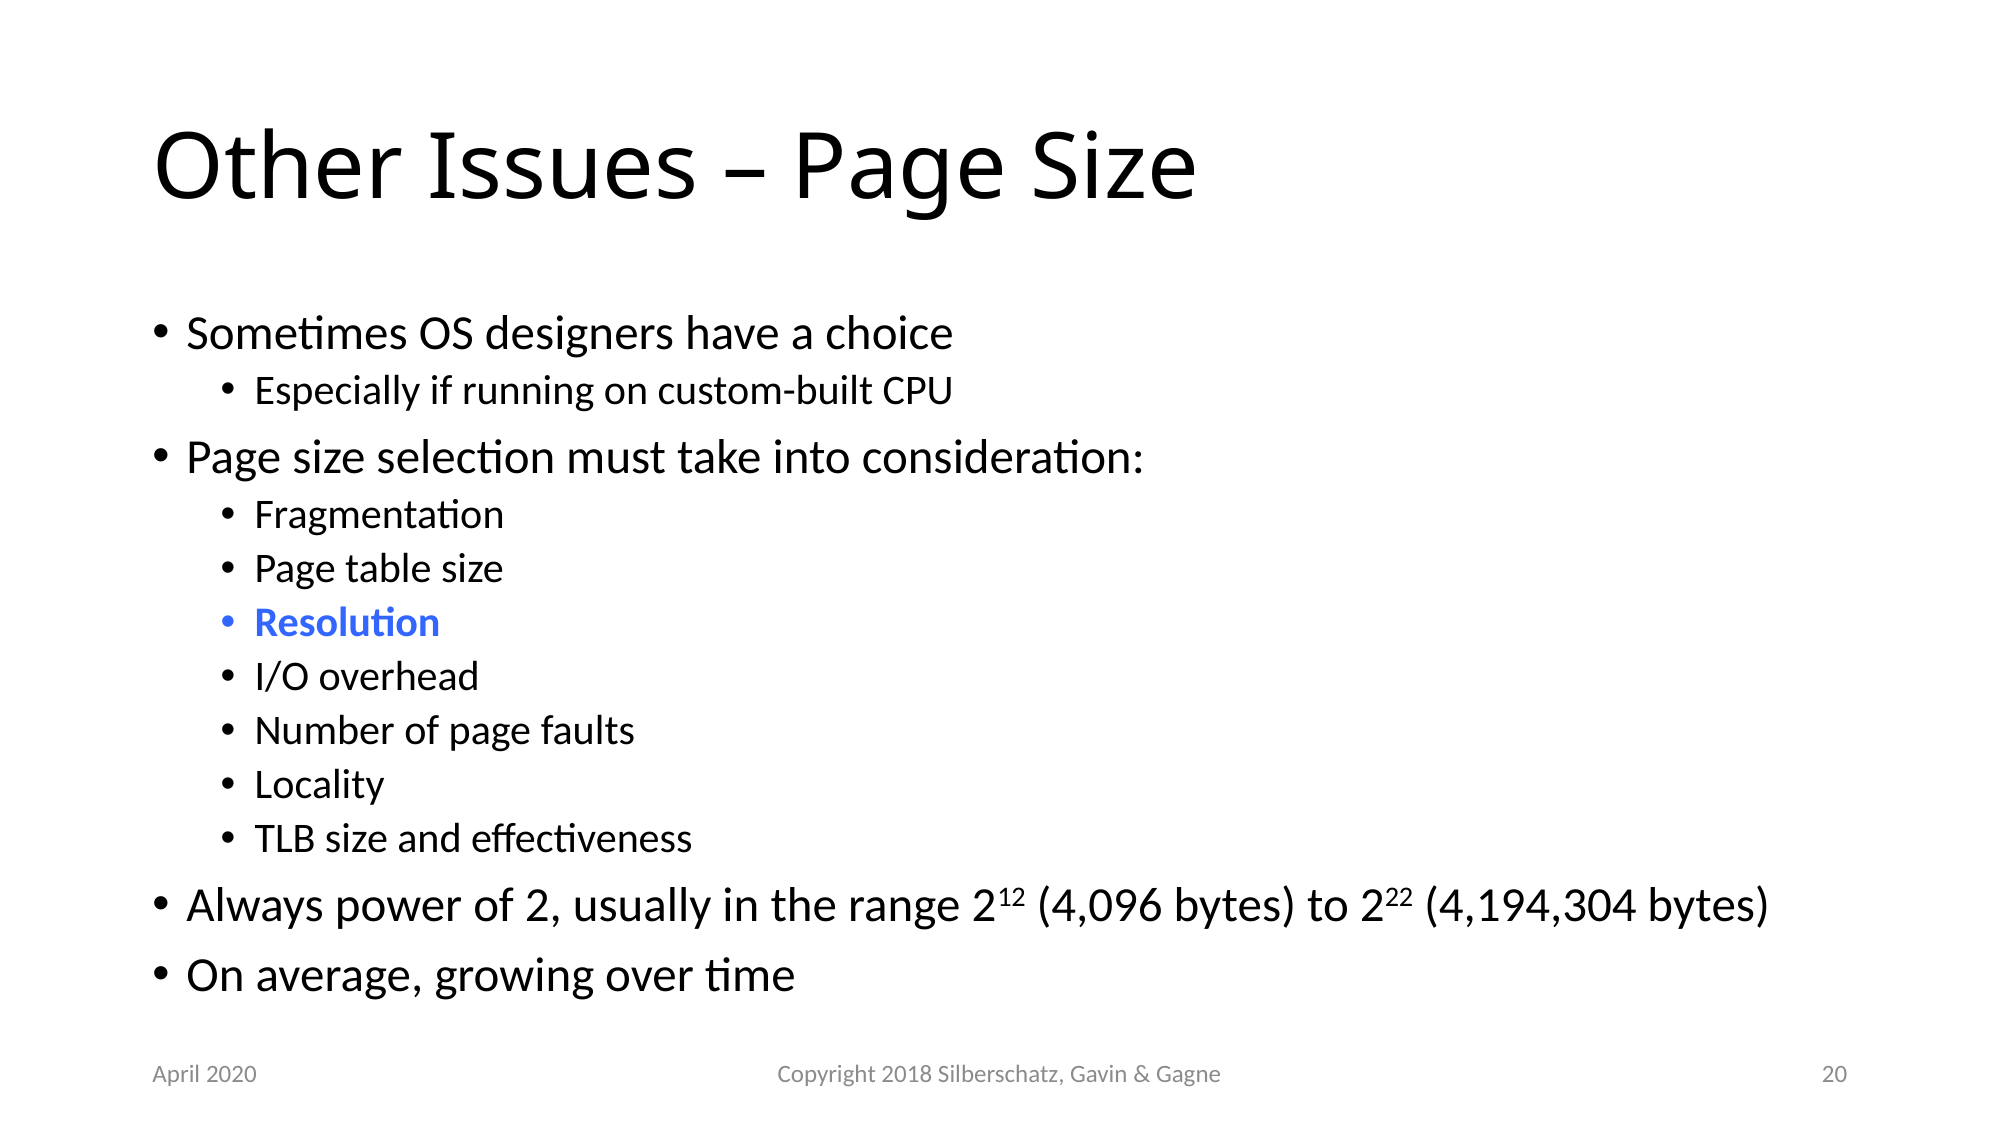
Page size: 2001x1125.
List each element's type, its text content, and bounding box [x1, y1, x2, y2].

slide_number 20 [1412, 1042, 1863, 1103]
list Sometimes OS designers have a choice Especially if running on custom-built CPU Page size selection must take into consideration: Fragmentation Page table size Resolution I/O overhead Number of page faults Locality TLB size and effectiveness Always power of 2, usually in the range 212 (4,096 bytes) to 222 (4,194,304 bytes) On average, growing over time [137, 299, 1863, 1014]
footer Copyright 2018 Silberschatz, Gavin & Gagne [662, 1042, 1338, 1103]
title Other Issues – Page Size [137, 59, 1863, 278]
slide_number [137, 1042, 588, 1103]
